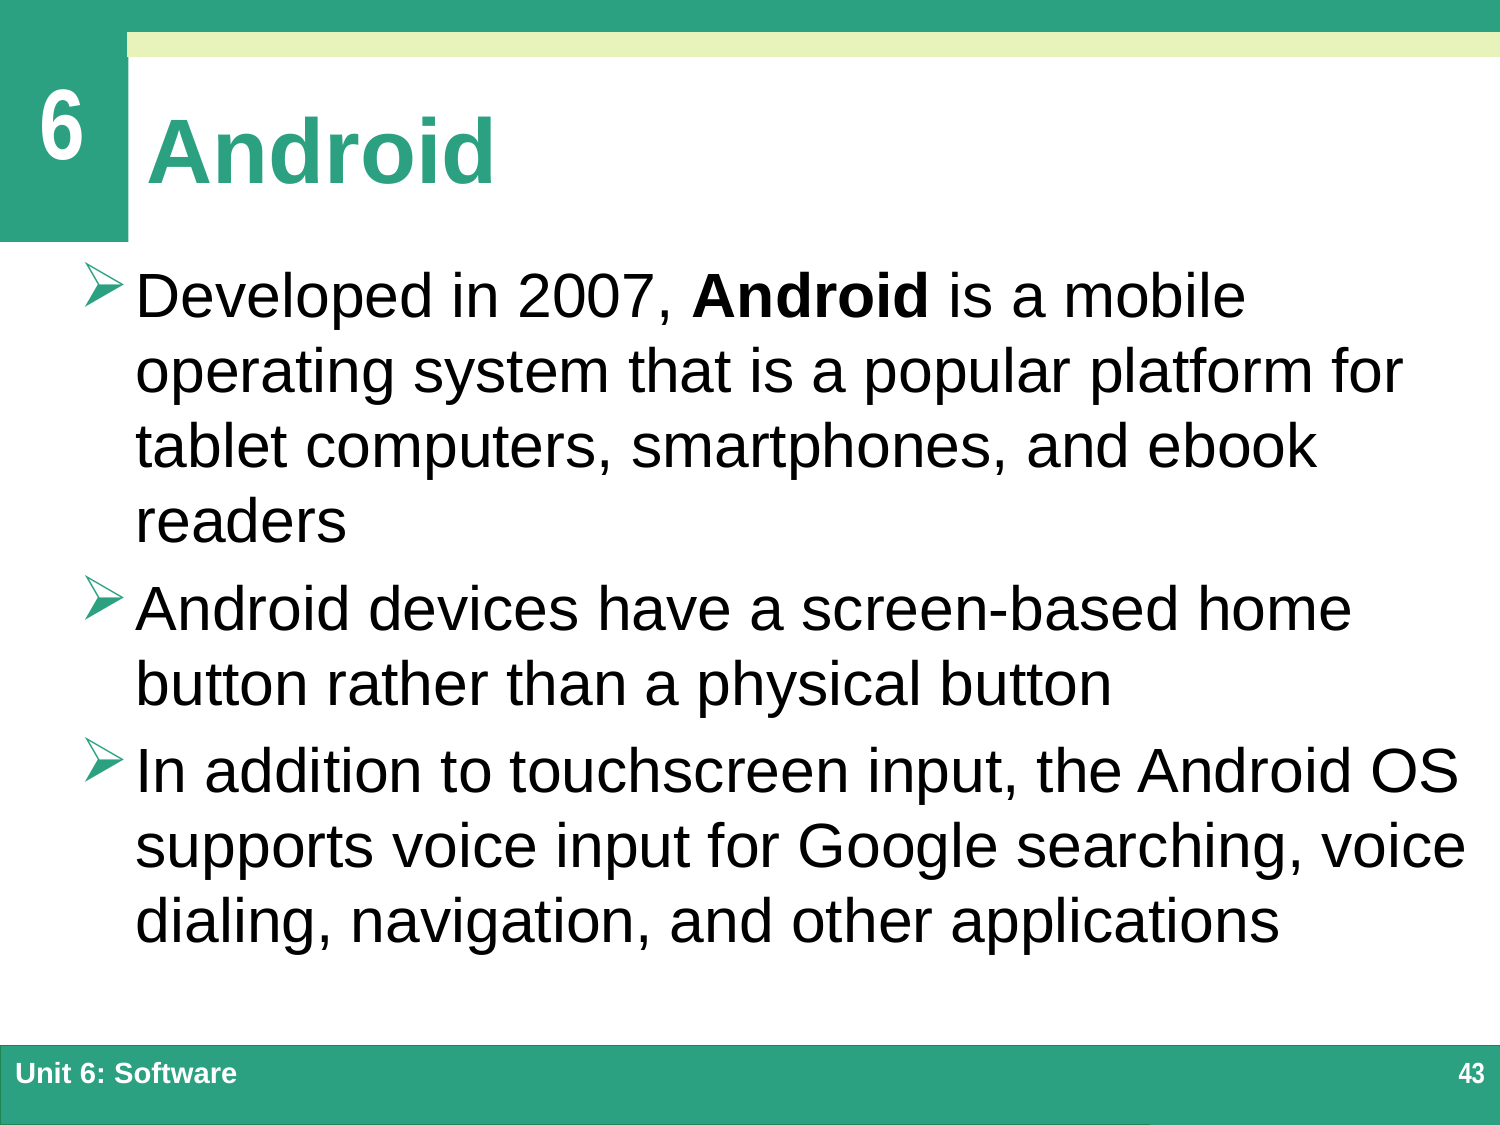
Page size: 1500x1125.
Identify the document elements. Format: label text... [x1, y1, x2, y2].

slide_number 43 [1149, 1046, 1500, 1125]
list Developed in 2007, Android is a mobile operating system that is a popular platform for tablet computers, smartphones, and ebook readers Android devices have a screen-based home button rather than a physical button In addition to touchscreen input, the Android OS supports voice input for Google searching, voice dialing, navigation, and other applications [64, 247, 1500, 1006]
footer Unit 6: Software [0, 1046, 1149, 1125]
title Android [131, 60, 1500, 234]
